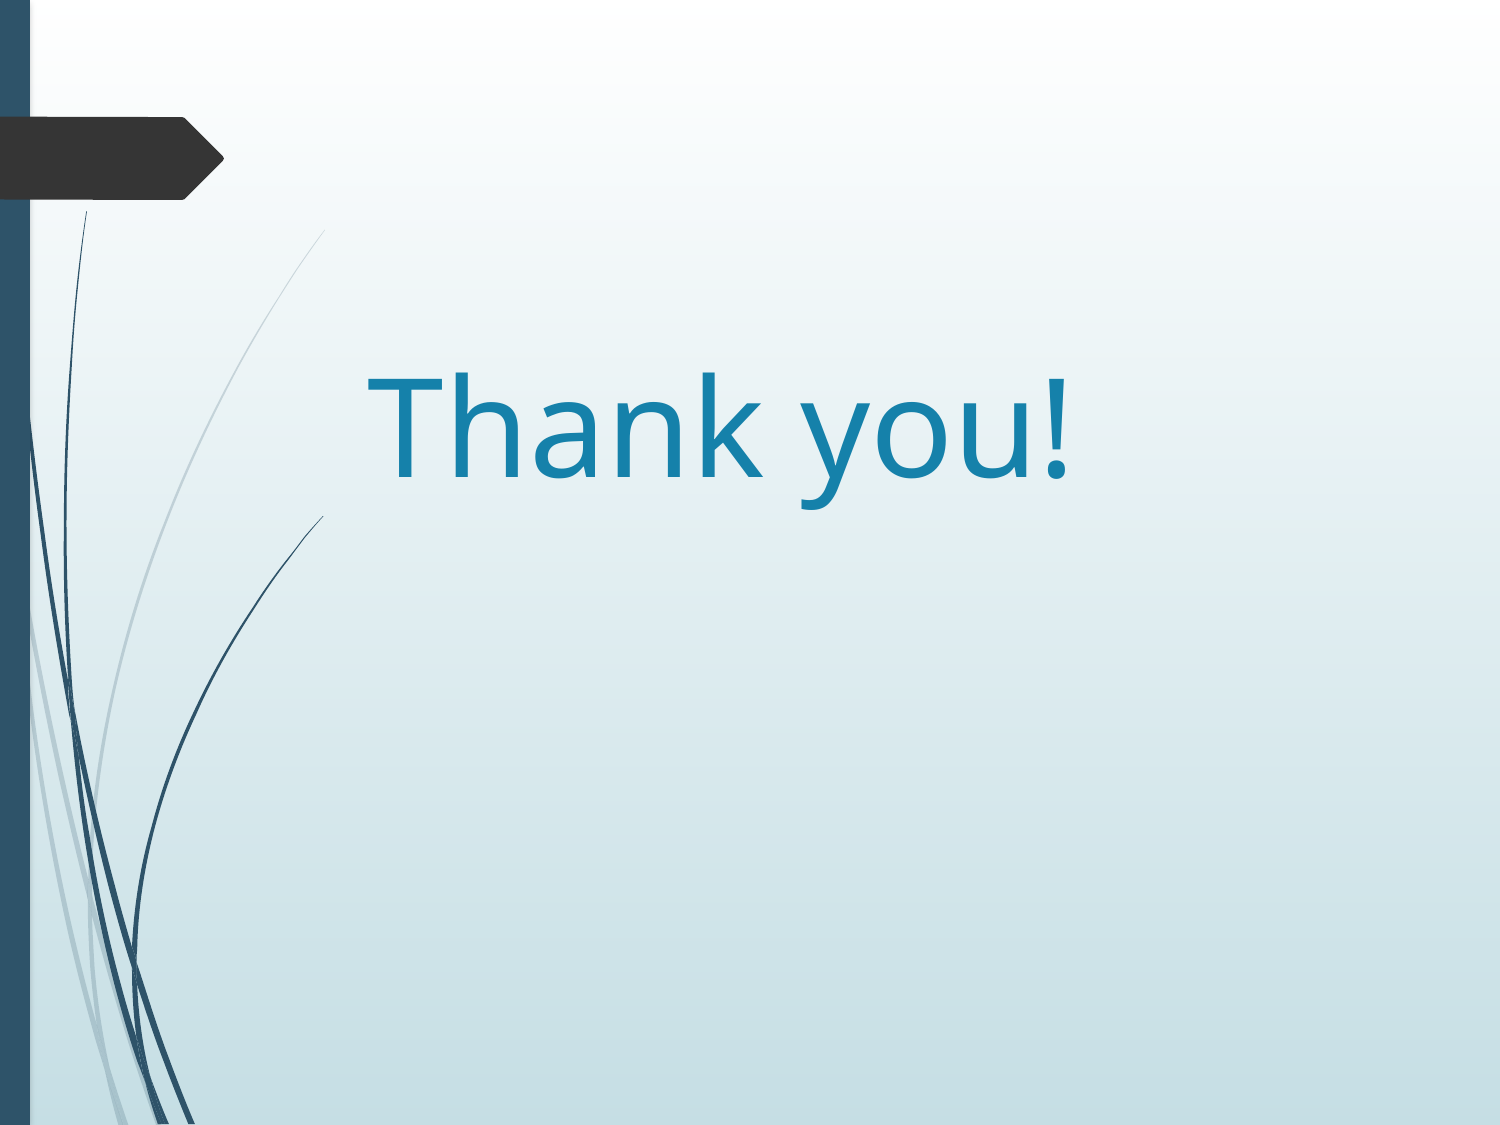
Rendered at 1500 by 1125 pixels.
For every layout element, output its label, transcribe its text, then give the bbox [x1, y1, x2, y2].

title Thank you! [352, 332, 1500, 634]
